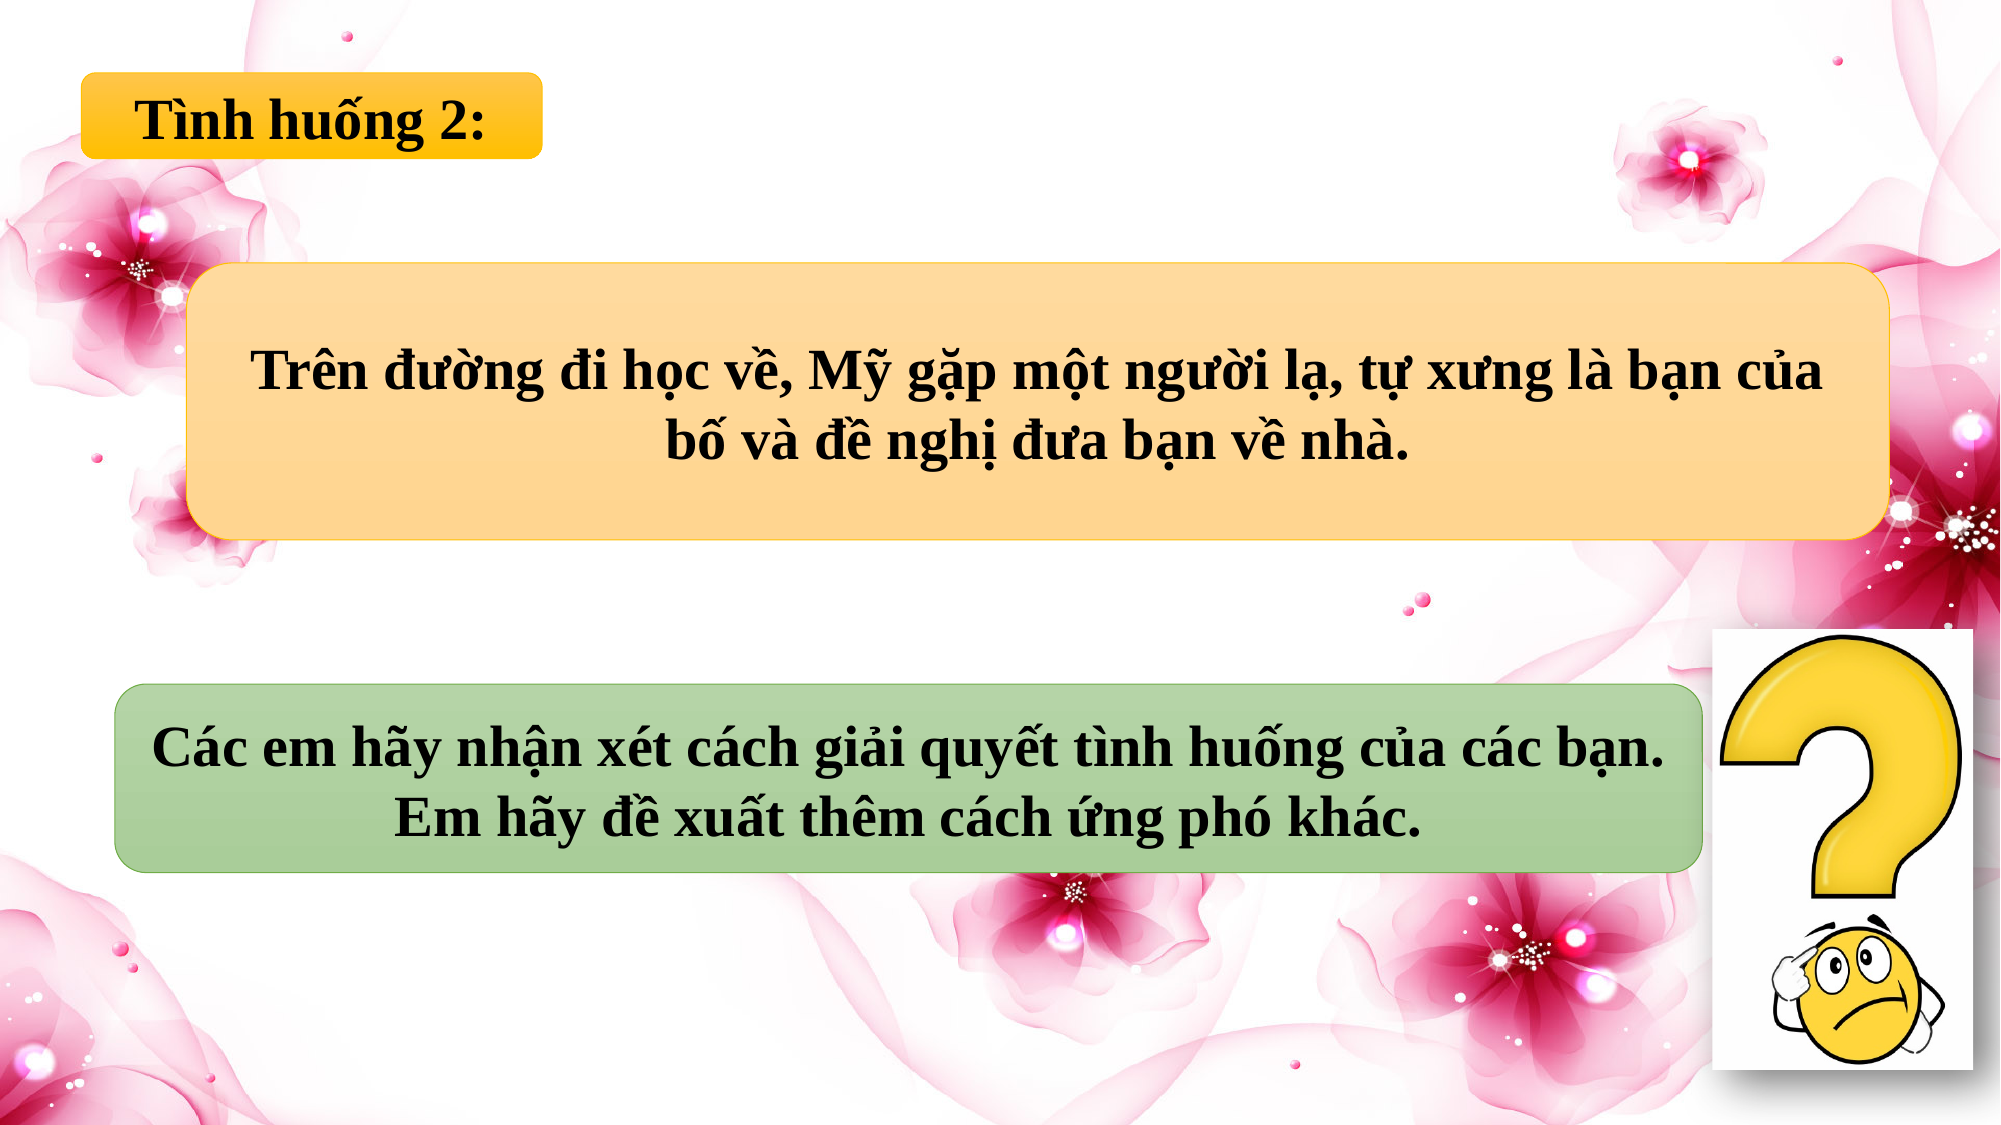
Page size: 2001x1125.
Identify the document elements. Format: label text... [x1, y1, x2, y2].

text_box Các em hãy nhận xét cách giải quyết tình huống của các bạn. Em hãy đề xuất thêm cách ứng phó khác. [114, 683, 1695, 874]
text_box Tình huống 2: [80, 72, 543, 160]
picture [0, 0, 2001, 1125]
text_box Trên đường đi học về, Mỹ gặp một người lạ, tự xưng là bạn của bố và đề nghị đưa bạn về nhà. [185, 262, 1890, 541]
